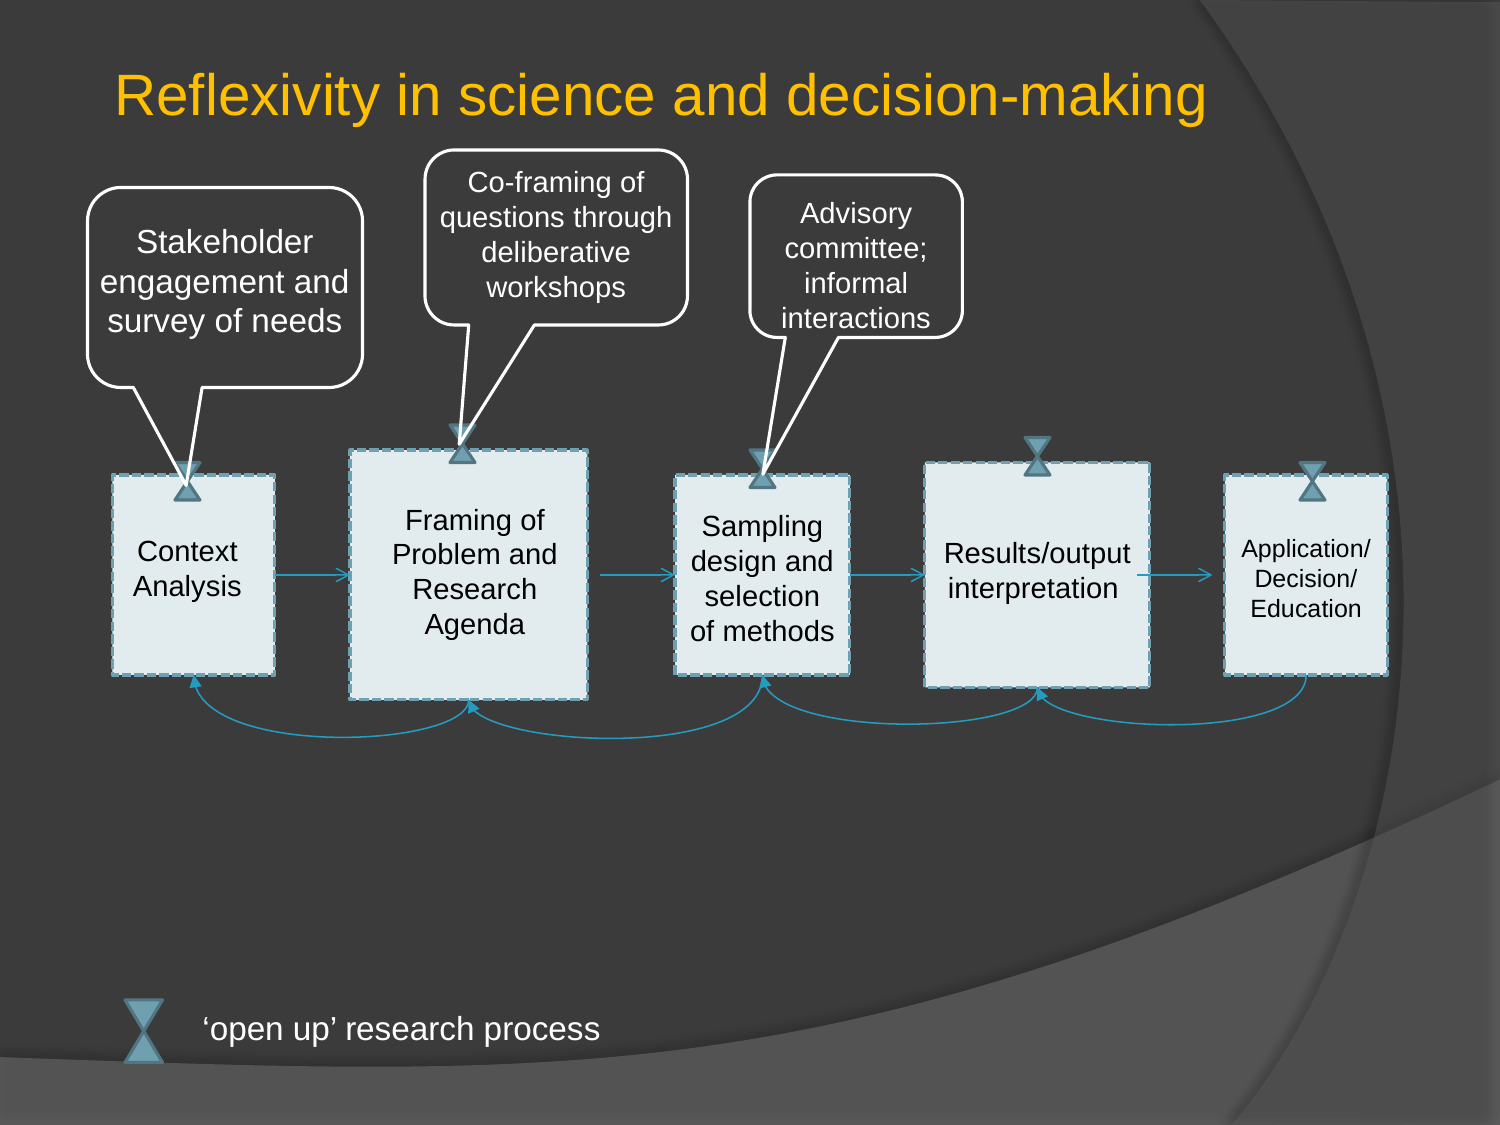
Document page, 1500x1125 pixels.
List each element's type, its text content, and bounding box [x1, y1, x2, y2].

text_box [435, 148, 678, 155]
text_box Results/output interpretation [924, 526, 1150, 612]
text_box Framing of Problem and Research Agenda [375, 493, 575, 648]
text_box [923, 603, 1151, 689]
text_box Stakeholder engagement and survey of needs [74, 212, 375, 347]
text_box [87, 185, 363, 212]
text_box [85, 347, 365, 487]
text_box [111, 473, 276, 529]
text_box [123, 998, 164, 1064]
text_box [673, 473, 851, 500]
text_box [748, 448, 777, 490]
text_box Sampling design and selection of methods [675, 499, 850, 655]
text_box Context Analysis [99, 524, 275, 610]
text_box [1023, 435, 1052, 477]
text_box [318, 549, 344, 826]
text_box Advisory committee; informal interactions [749, 187, 963, 342]
text_box [1298, 460, 1327, 502]
text_box [1223, 622, 1389, 677]
text_box [752, 173, 960, 187]
text_box ‘open up’ research process [187, 999, 775, 1055]
text_box [457, 346, 523, 446]
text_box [1165, 546, 1179, 816]
text_box [173, 460, 202, 502]
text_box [893, 543, 907, 820]
text_box Co-framing of questions through deliberative workshops [425, 155, 688, 346]
text_box [923, 461, 1151, 535]
text_box [673, 651, 851, 677]
text_box Application/ Decision/ Education [1224, 525, 1388, 630]
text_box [602, 540, 629, 835]
text_box Reflexivity in science and decision-making [99, 50, 1363, 135]
text_box [111, 607, 276, 677]
text_box [1223, 473, 1389, 531]
text_box [761, 342, 838, 476]
text_box [448, 423, 477, 465]
text_box [348, 448, 589, 701]
